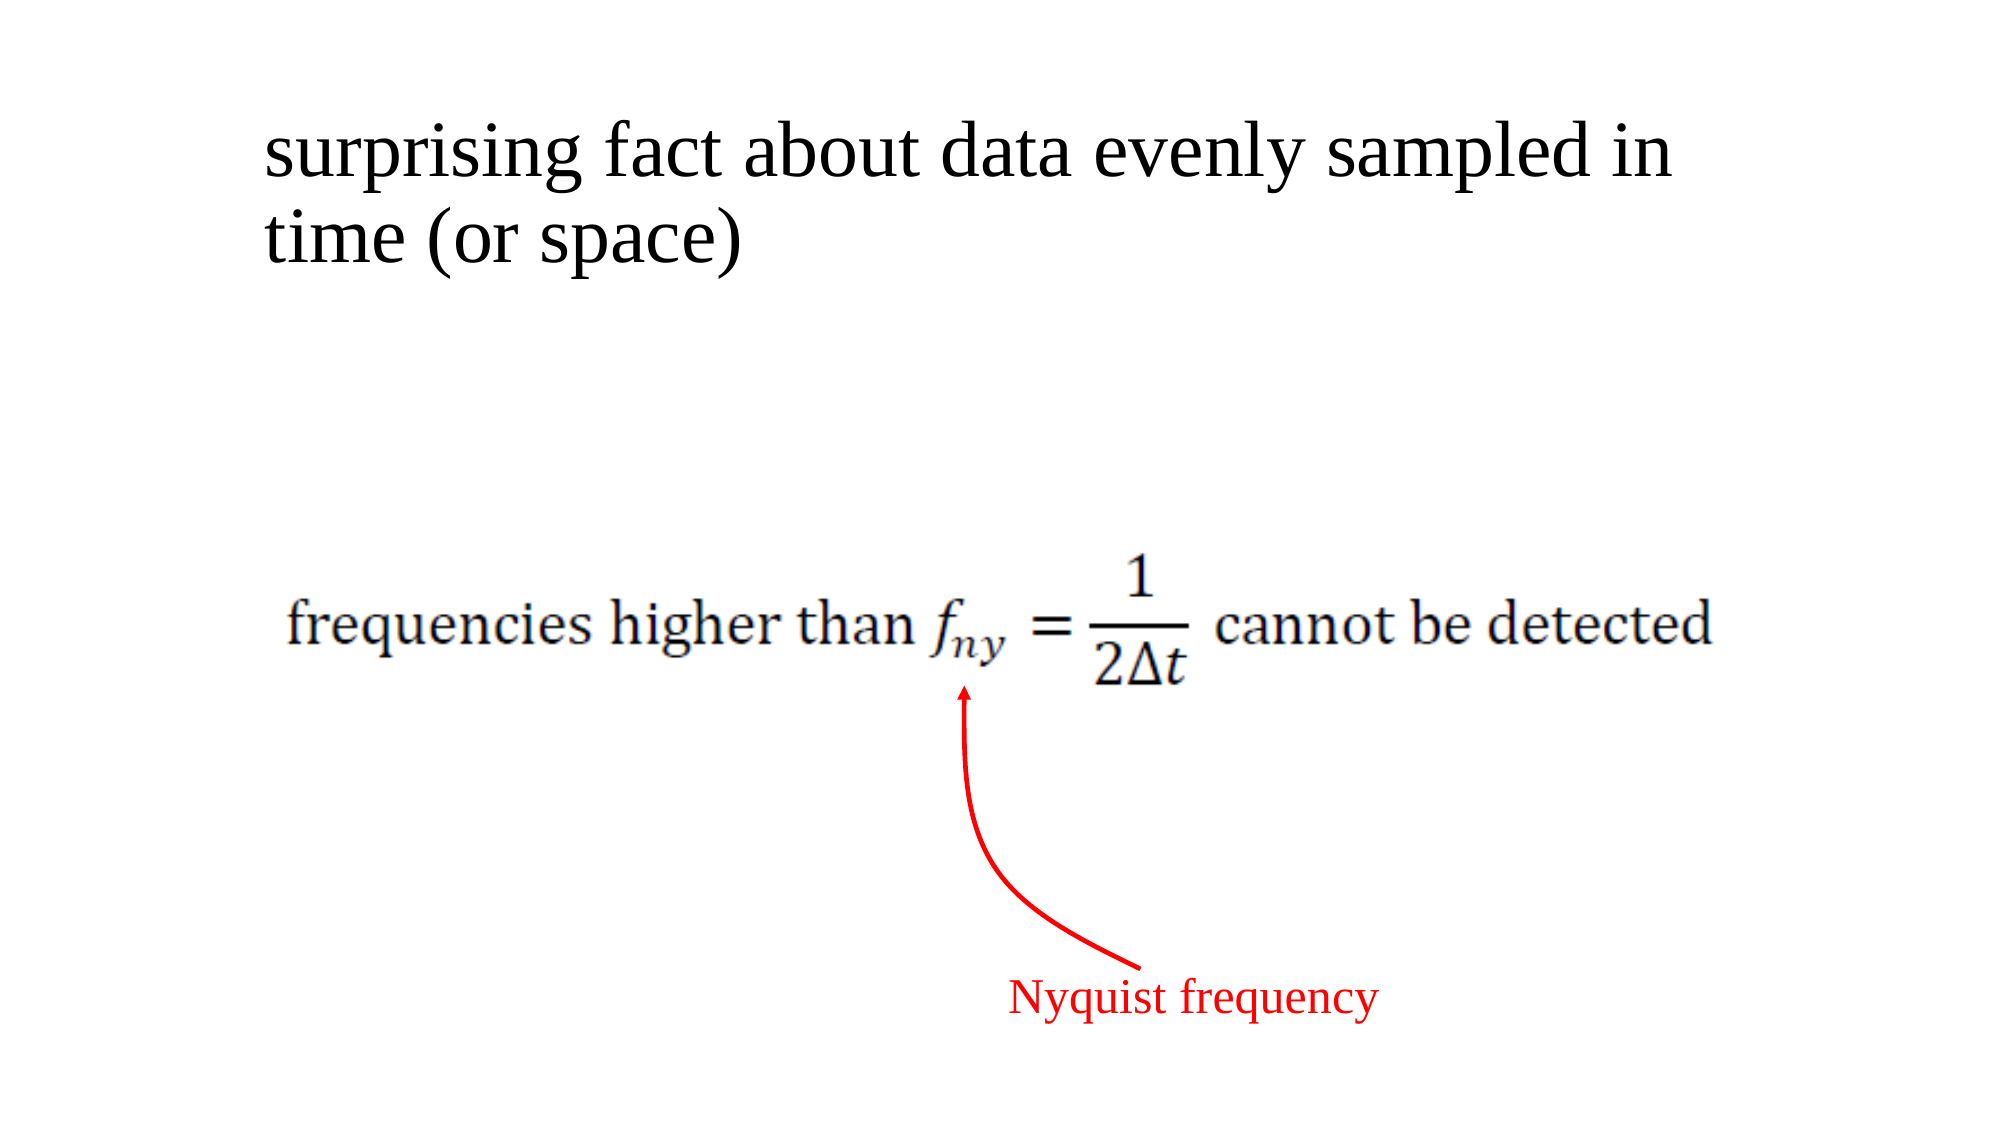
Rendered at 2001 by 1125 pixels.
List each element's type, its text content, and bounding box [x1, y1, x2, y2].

title surprising fact about data evenly sampled in time (or space) [249, 99, 1750, 288]
text_box [963, 742, 1098, 900]
picture [249, 524, 1750, 742]
text_box Nyquist frequency [924, 900, 1463, 1088]
